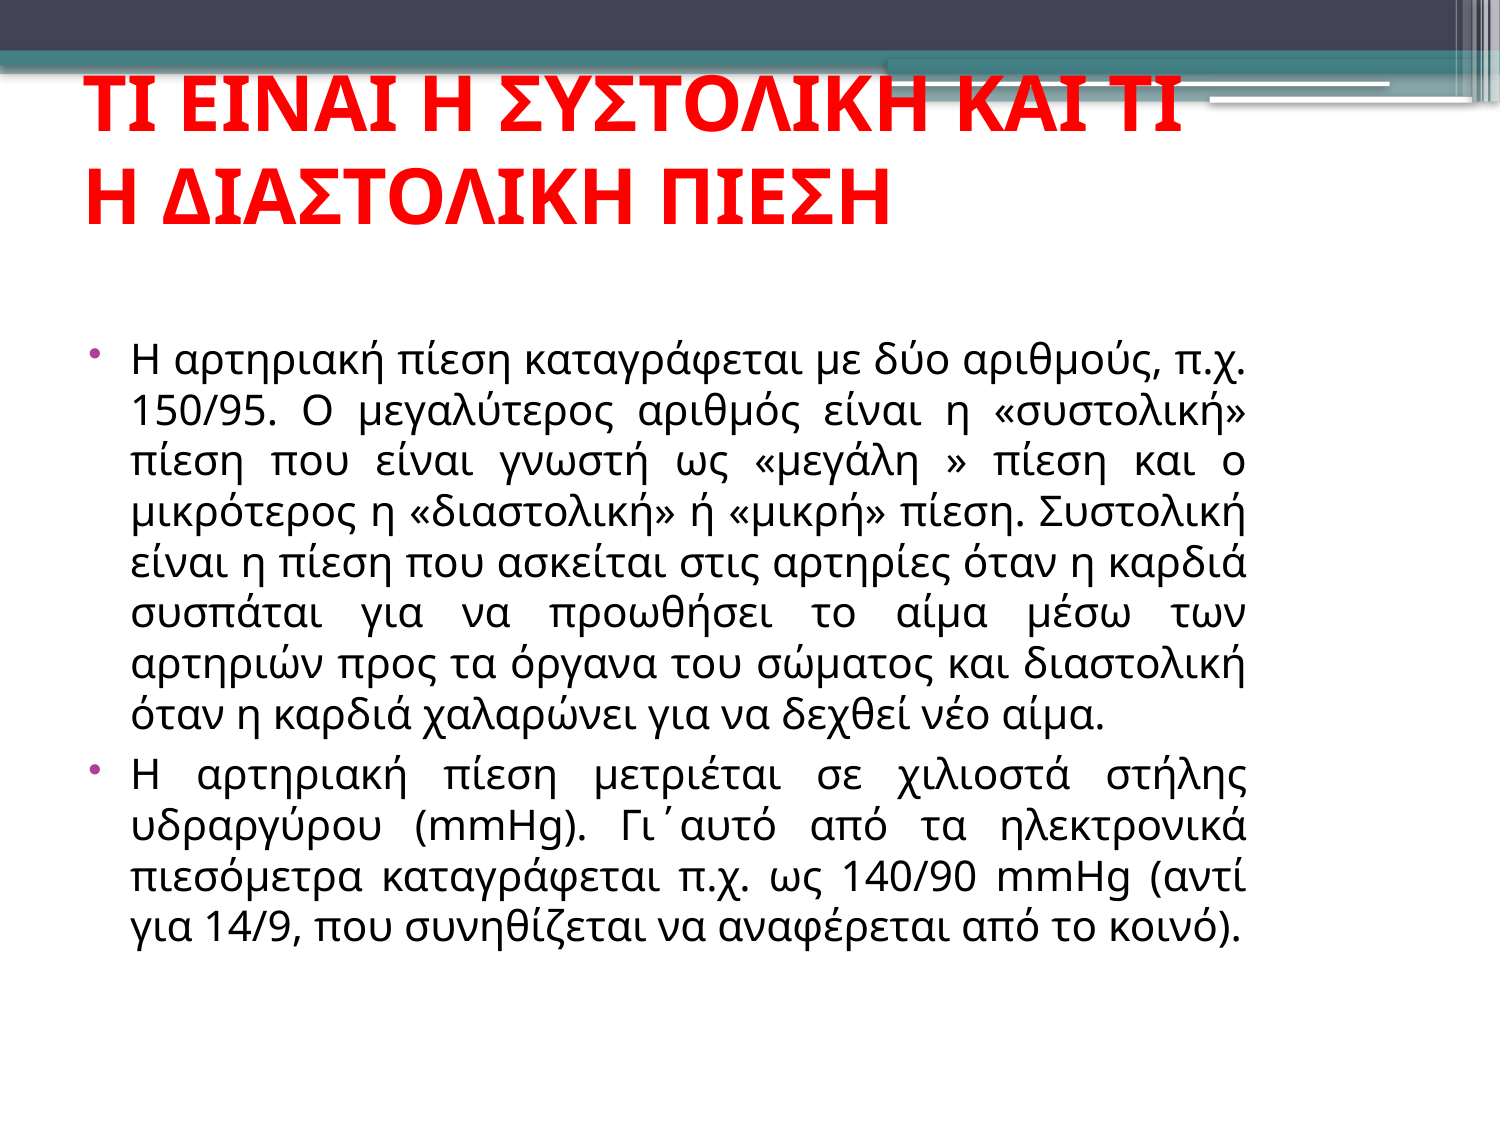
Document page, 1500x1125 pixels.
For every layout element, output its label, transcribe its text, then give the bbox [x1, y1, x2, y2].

text_box Η αρτηριακή πίεση καταγράφεται με δύο αριθμούς, π.χ. 150/95. Ο μεγαλύτερος αριθμός είναι η «συστολική» πίεση που είναι γνωστή ως «μεγάλη » πίεση και ο μικρότερος η «διαστολική» ή «μικρή» πίεση. Συστολική είναι η πίεση που ασκείται στις αρτηρίες όταν η καρδιά συσπάται για να προωθήσει το αίμα μέσω των αρτηριών προς τα όργανα του σώματος και διαστολική όταν η καρδιά χαλαρώνει για να δεχθεί νέο αίμα. Η αρτηριακή πίεση μετριέται σε χιλιοστά στήλης υδραργύρου (mmHg). Γι΄αυτό από τα ηλεκτρονικά πιεσόμετρα καταγράφεται π.χ. ως 140/90 mmHg (αντί για 14/9, που συνηθίζεται να αναφέρεται από το κοινό). [75, 264, 1263, 1059]
text_box TΙ ΕΙΝΑΙ Η ΣΥΣΤΟΛΙΚΗ ΚΑΙ ΤΙ Η ΔΙΑΣΤΟΛΙΚΗ ΠΙΕΣΗ [75, 52, 1263, 240]
